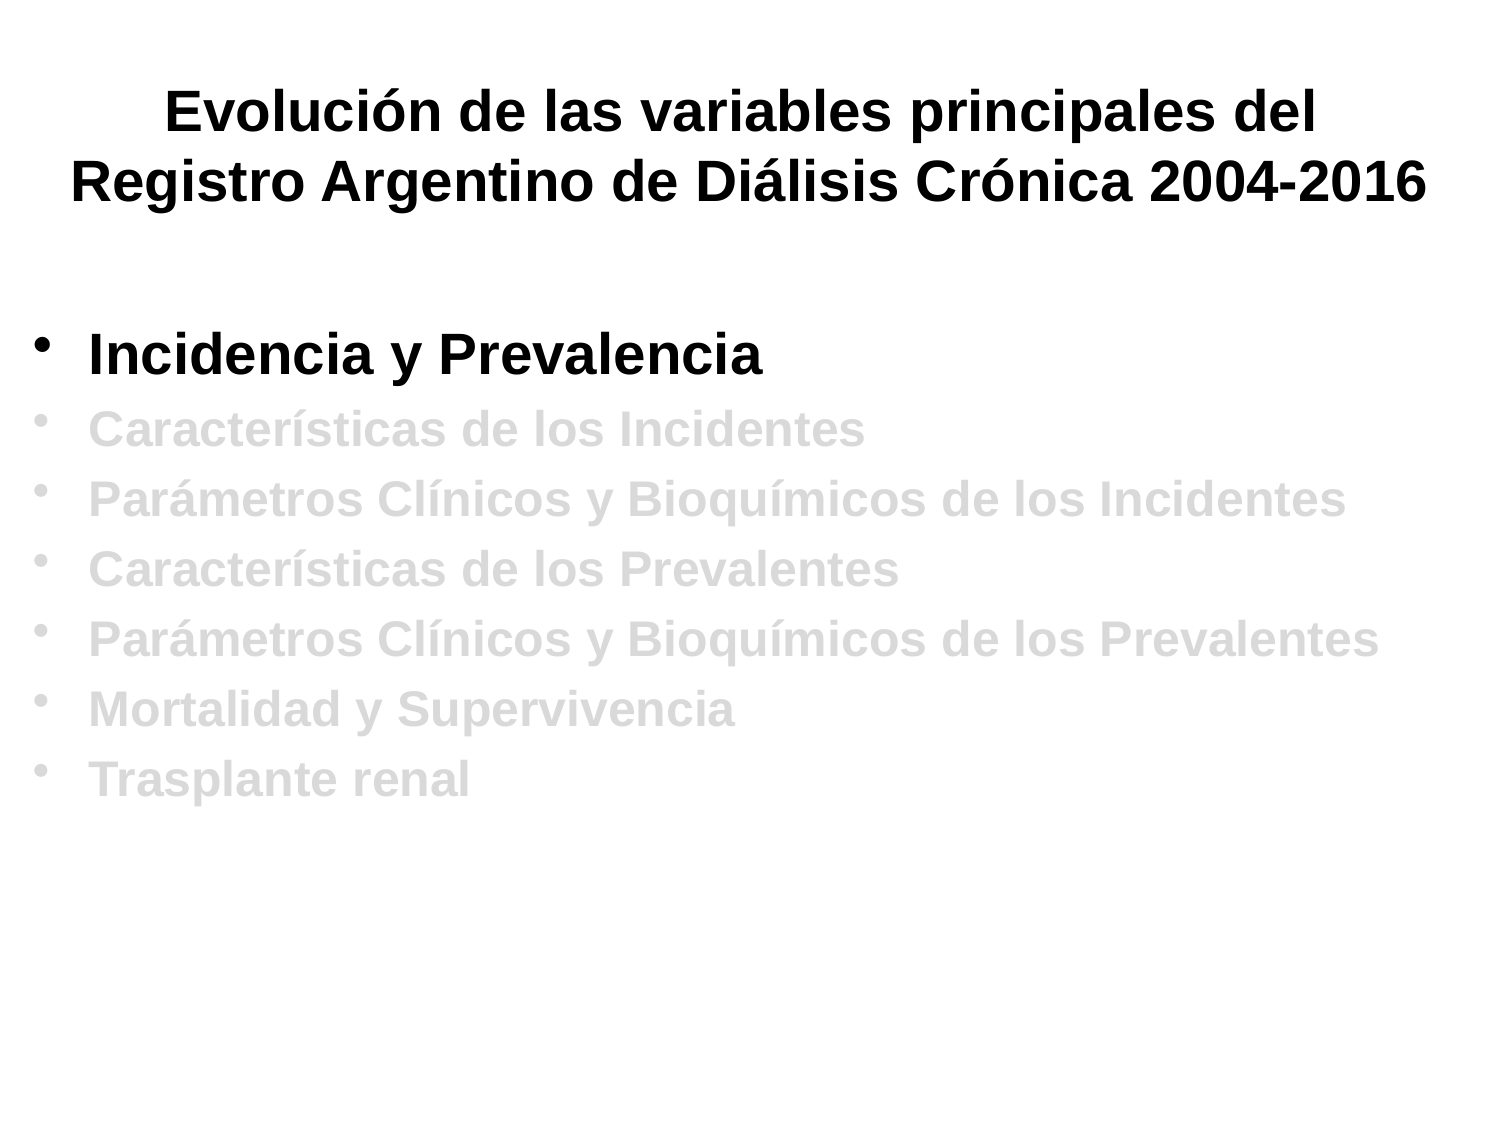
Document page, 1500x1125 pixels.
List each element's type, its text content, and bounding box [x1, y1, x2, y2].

list Incidencia y Prevalencia Características de los Incidentes Parámetros Clínicos y Bioquímicos de los Incidentes Características de los Prevalentes Parámetros Clínicos y Bioquímicos de los Prevalentes Mortalidad y Supervivencia Trasplante renal [17, 309, 1495, 823]
title Evolución de las variables principales del Registro Argentino de Diálisis Crónica 2004-2016 [17, 66, 1483, 220]
